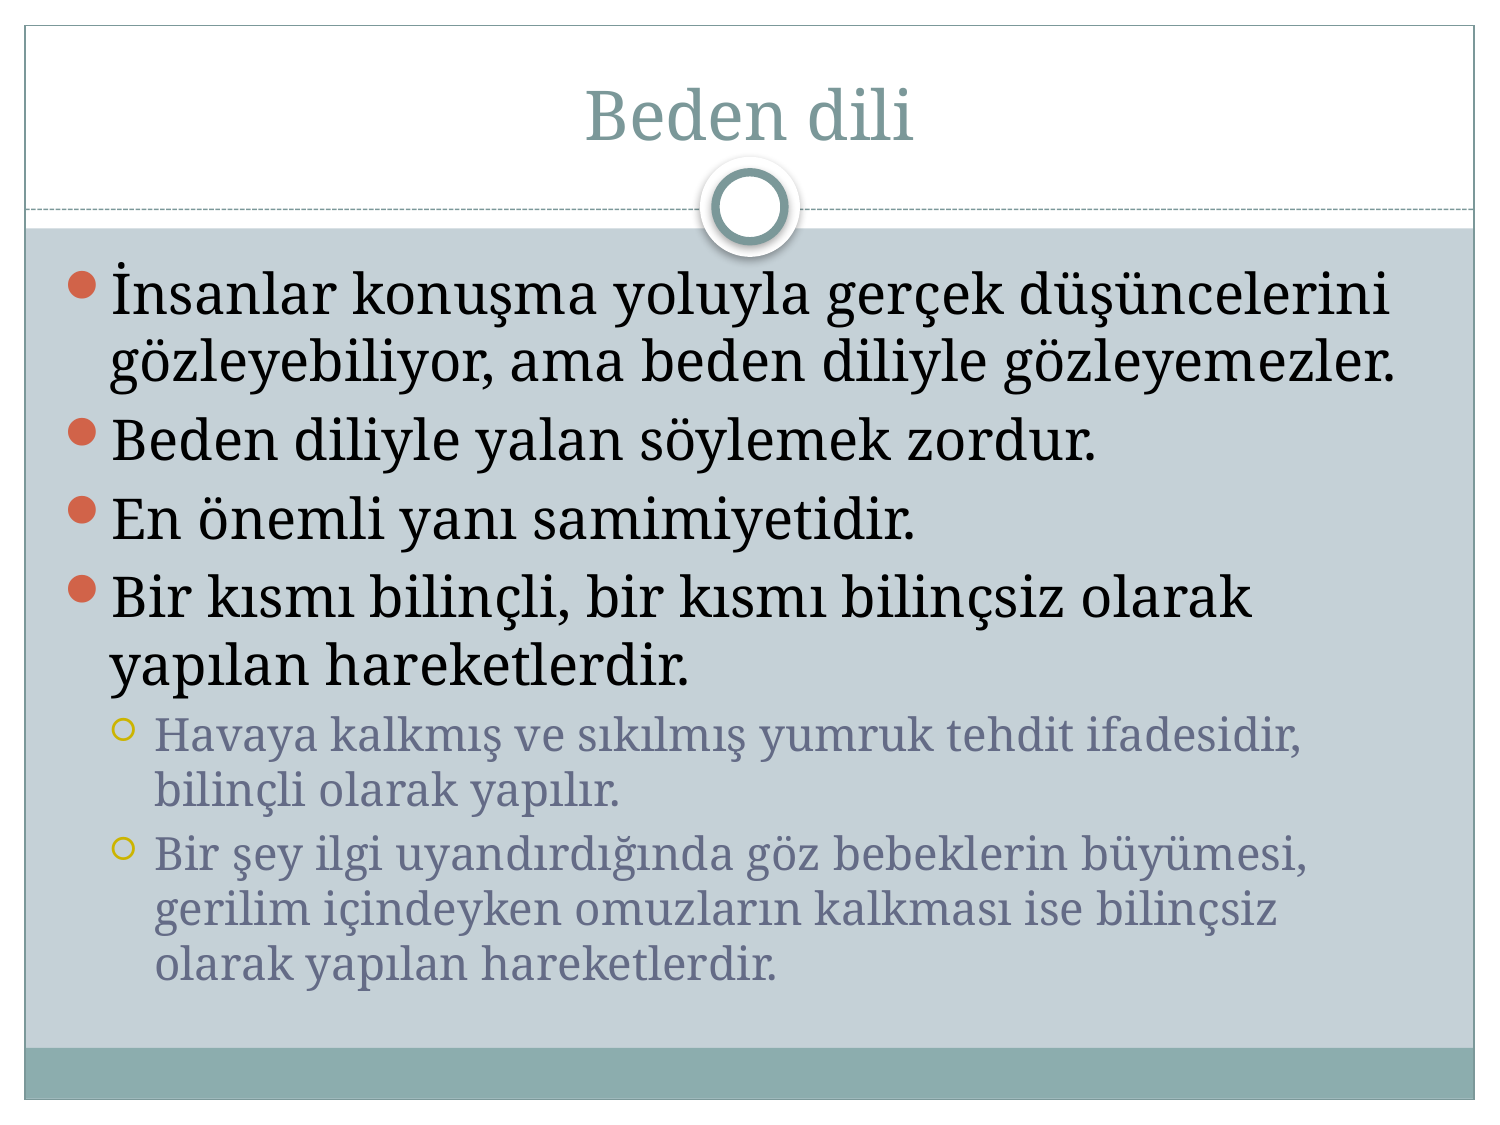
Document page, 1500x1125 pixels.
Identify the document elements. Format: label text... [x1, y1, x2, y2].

list İnsanlar konuşma yoluyla gerçek düşüncelerini gözleyebiliyor, ama beden diliyle gözleyemezler. Beden diliyle yalan söylemek zordur. En önemli yanı samimiyetidir. Bir kısmı bilinçli, bir kısmı bilinçsiz olarak yapılan hareketlerdir. Havaya kalkmış ve sıkılmış yumruk tehdit ifadesidir, bilinçli olarak yapılır. Bir şey ilgi uyandırdığında göz bebeklerin büyümesi, gerilim içindeyken omuzların kalkması ise bilinçsiz olarak yapılan hareketlerdir. [49, 250, 1445, 1001]
title Beden dili [49, 37, 1450, 162]
